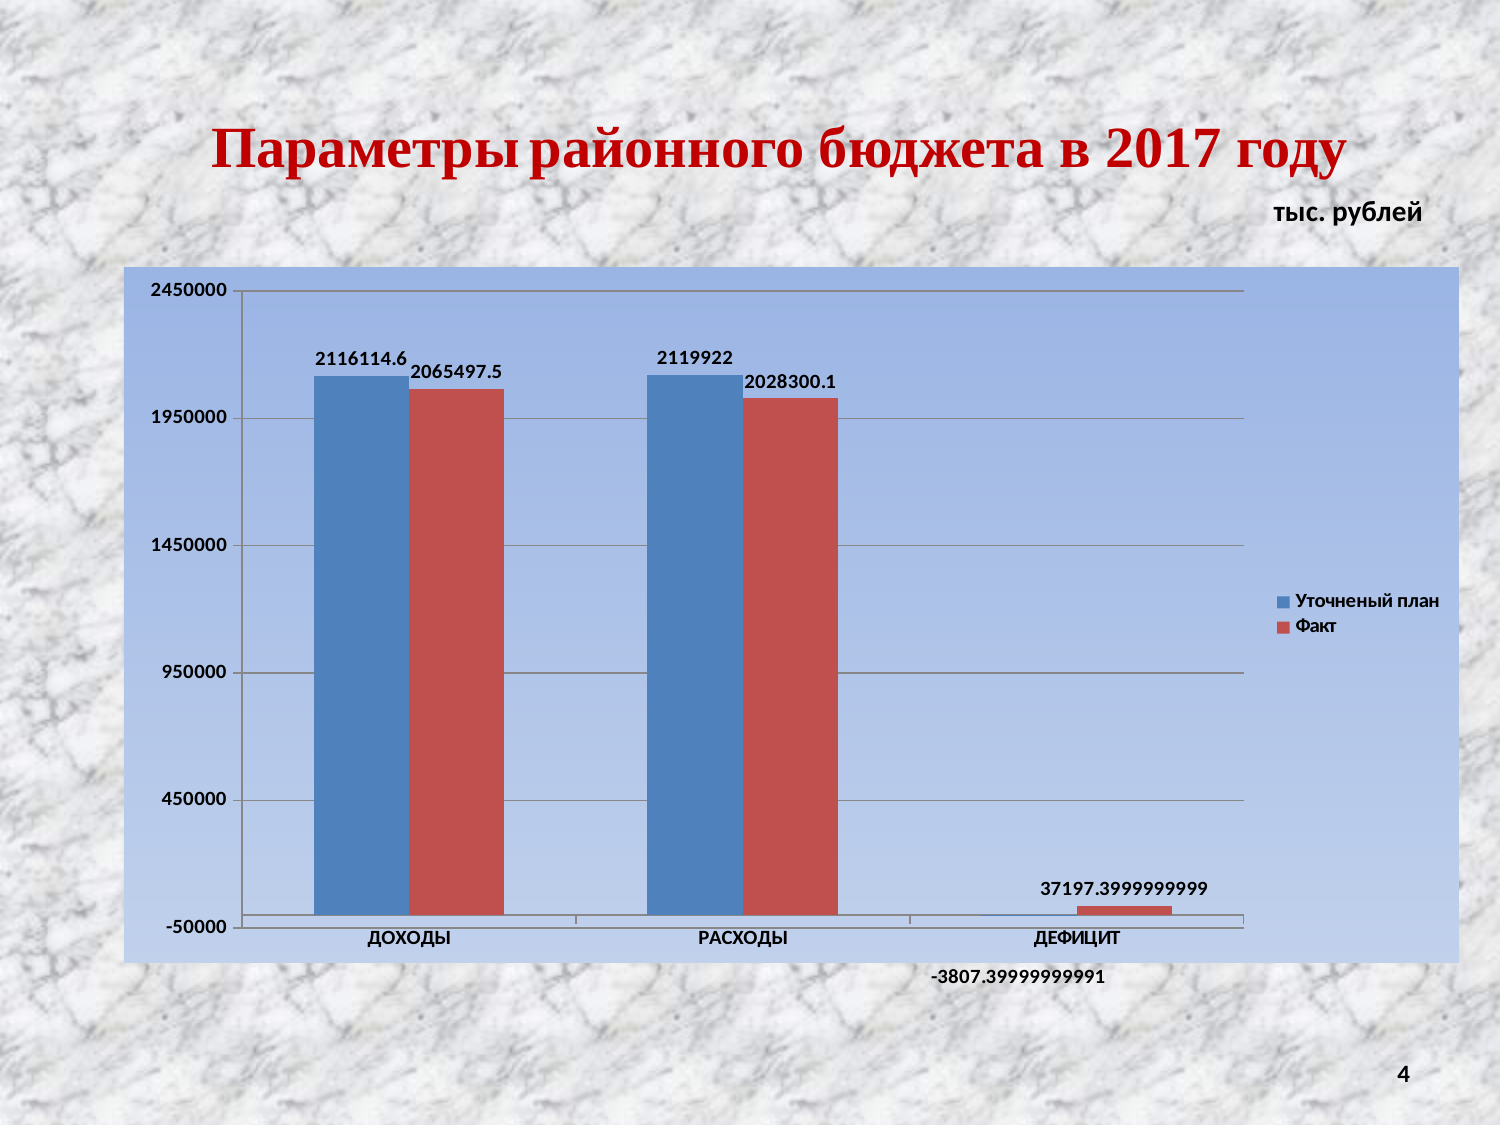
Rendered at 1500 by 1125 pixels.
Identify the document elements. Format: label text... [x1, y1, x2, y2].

chart [123, 266, 1459, 988]
text_box Параметры районного бюджета в 2017 году [171, 101, 1388, 187]
table_cell [0, 0, 1500, 1125]
text_box тыс. рублей [1258, 184, 1438, 235]
slide_number 4 [1074, 1042, 1425, 1103]
